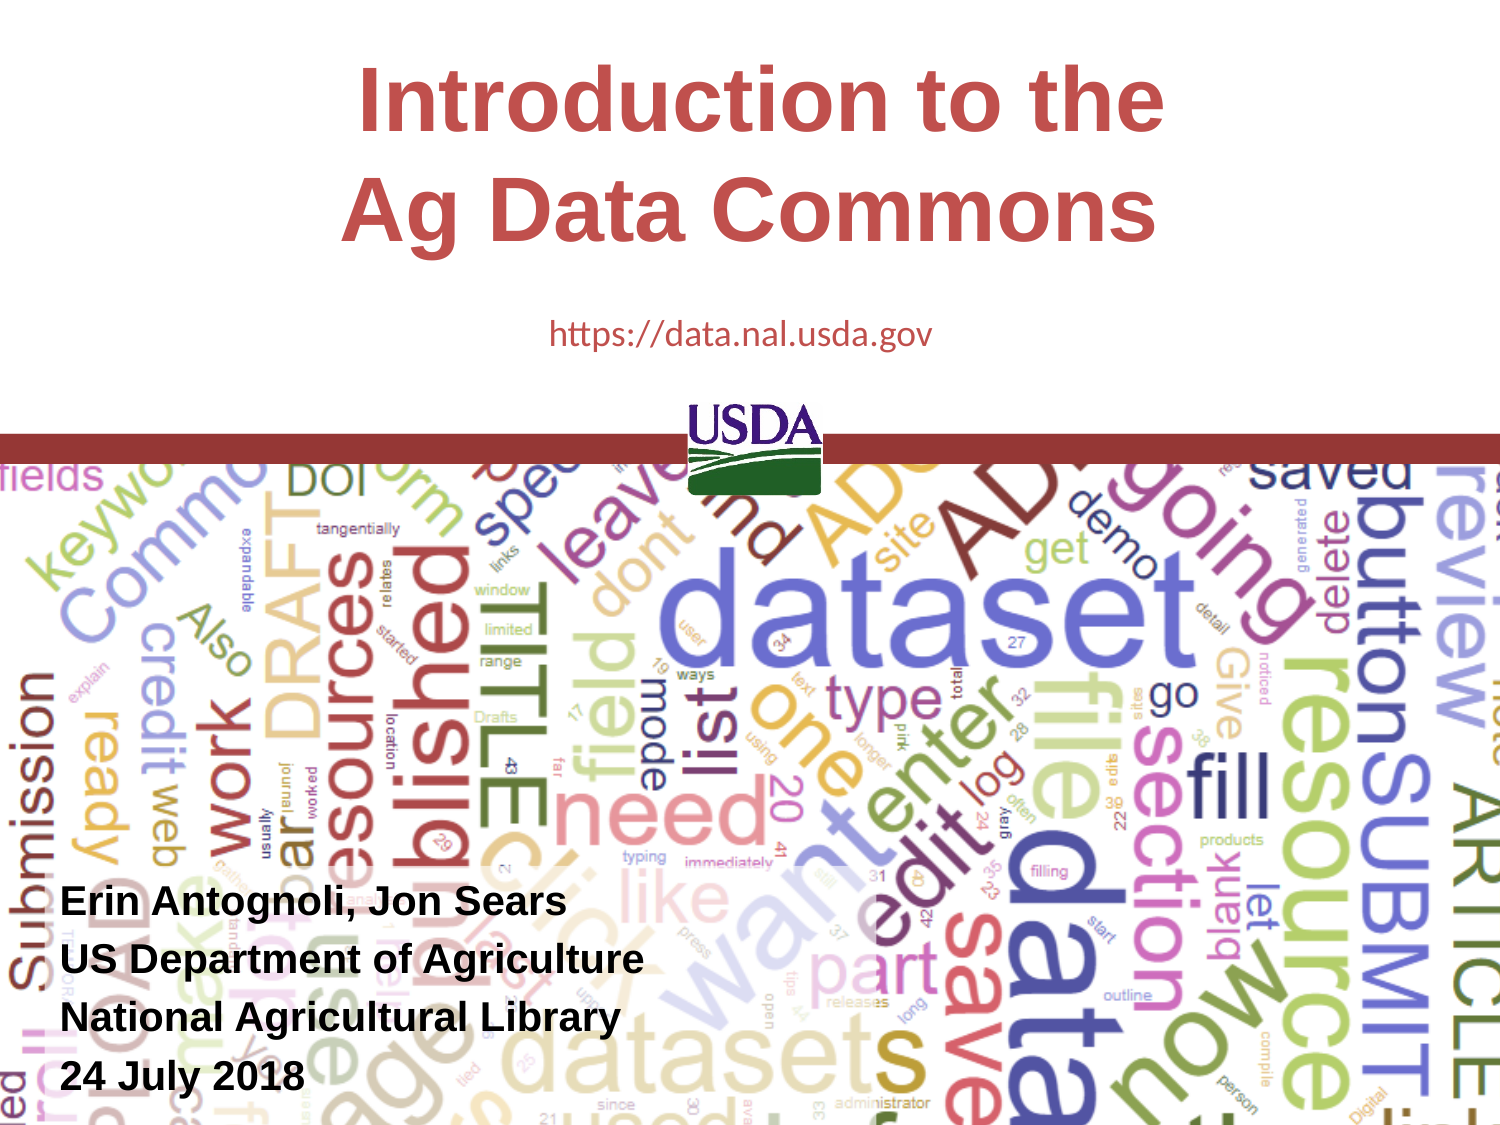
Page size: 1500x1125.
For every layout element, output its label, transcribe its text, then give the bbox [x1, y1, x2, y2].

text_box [0, 433, 682, 465]
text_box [828, 433, 1500, 465]
title Introduction to the Ag Data Commons [50, 18, 1475, 281]
footer https://data.nal.usda.gov [503, 301, 979, 362]
picture [0, 401, 1500, 1125]
